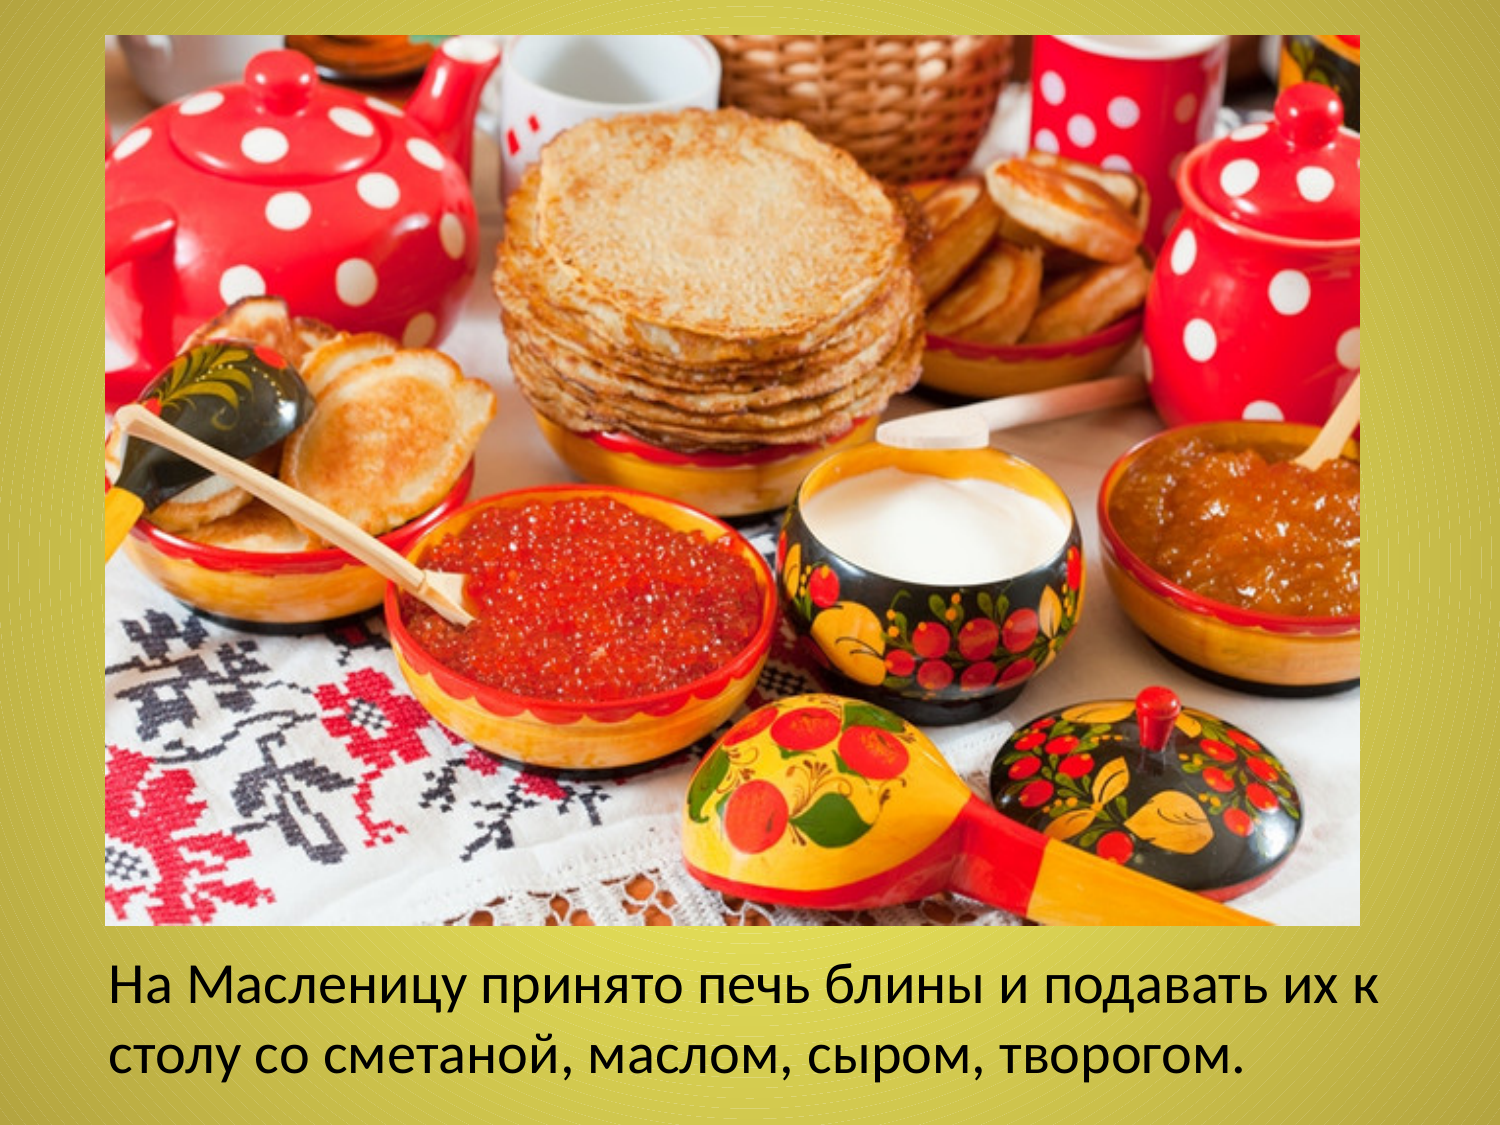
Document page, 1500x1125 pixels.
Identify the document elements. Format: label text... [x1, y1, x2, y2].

list На Масленицу принято печь блины и подавать их к столу со сметаной, маслом, сыром, творогом. [93, 937, 1465, 1125]
picture [105, 34, 1360, 926]
